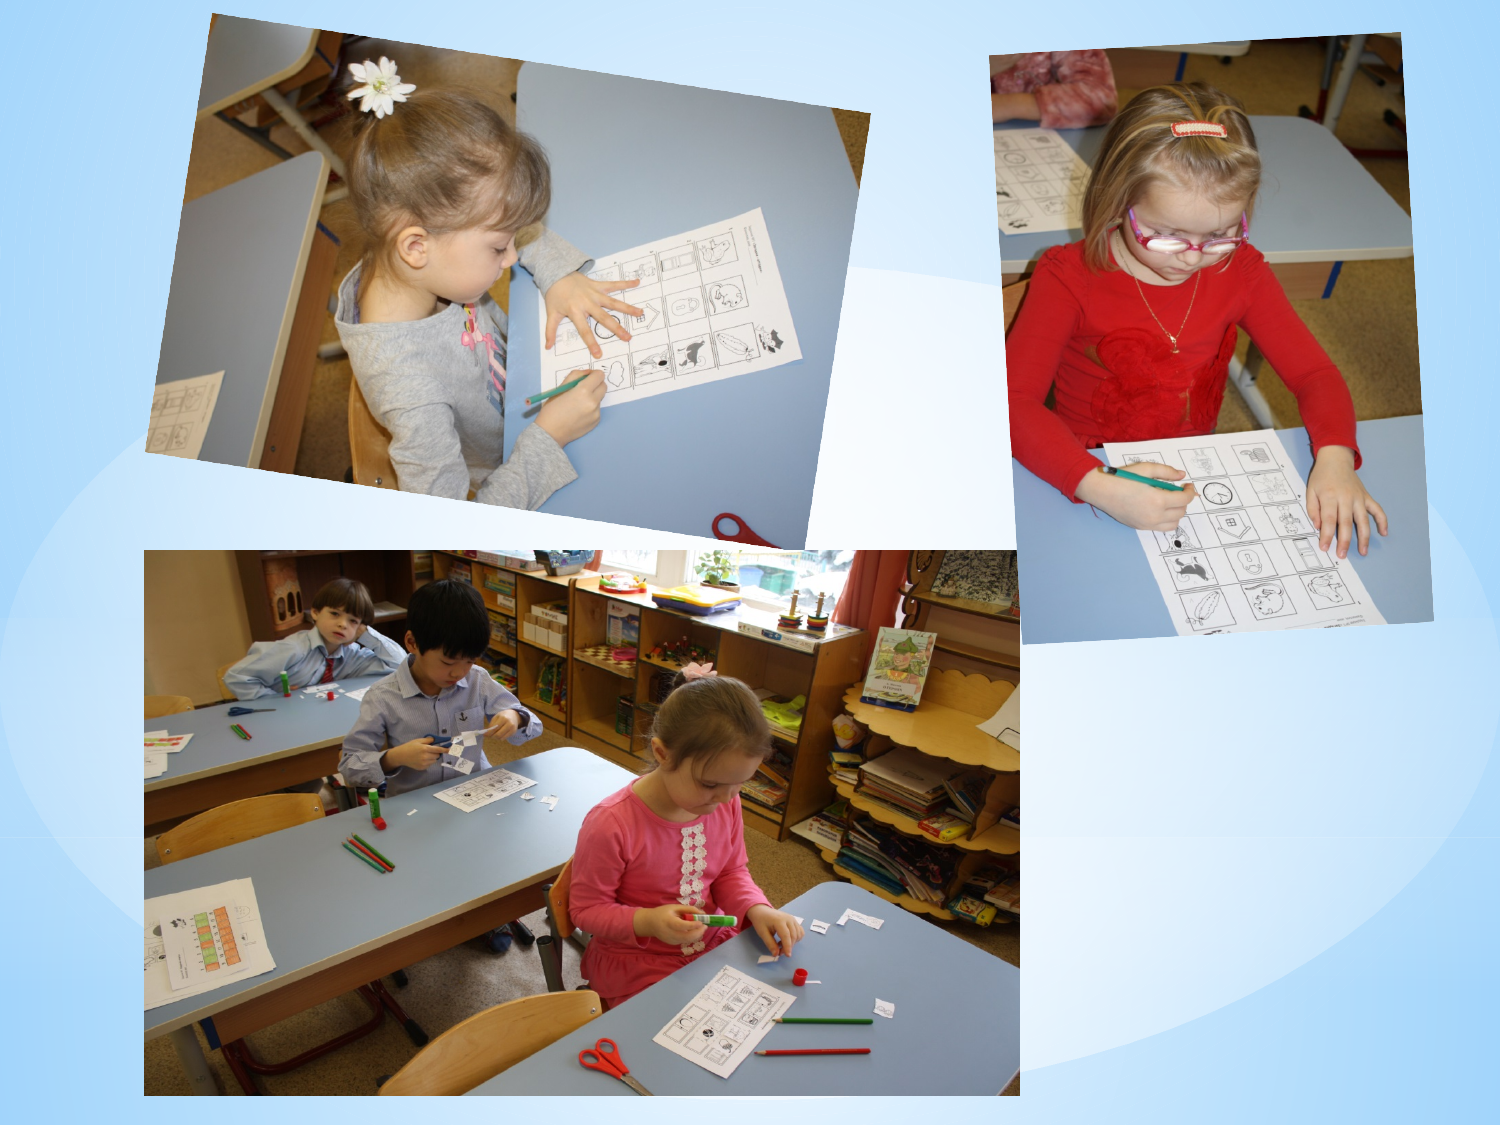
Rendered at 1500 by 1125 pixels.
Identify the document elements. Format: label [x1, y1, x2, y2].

picture [144, 13, 1500, 1096]
